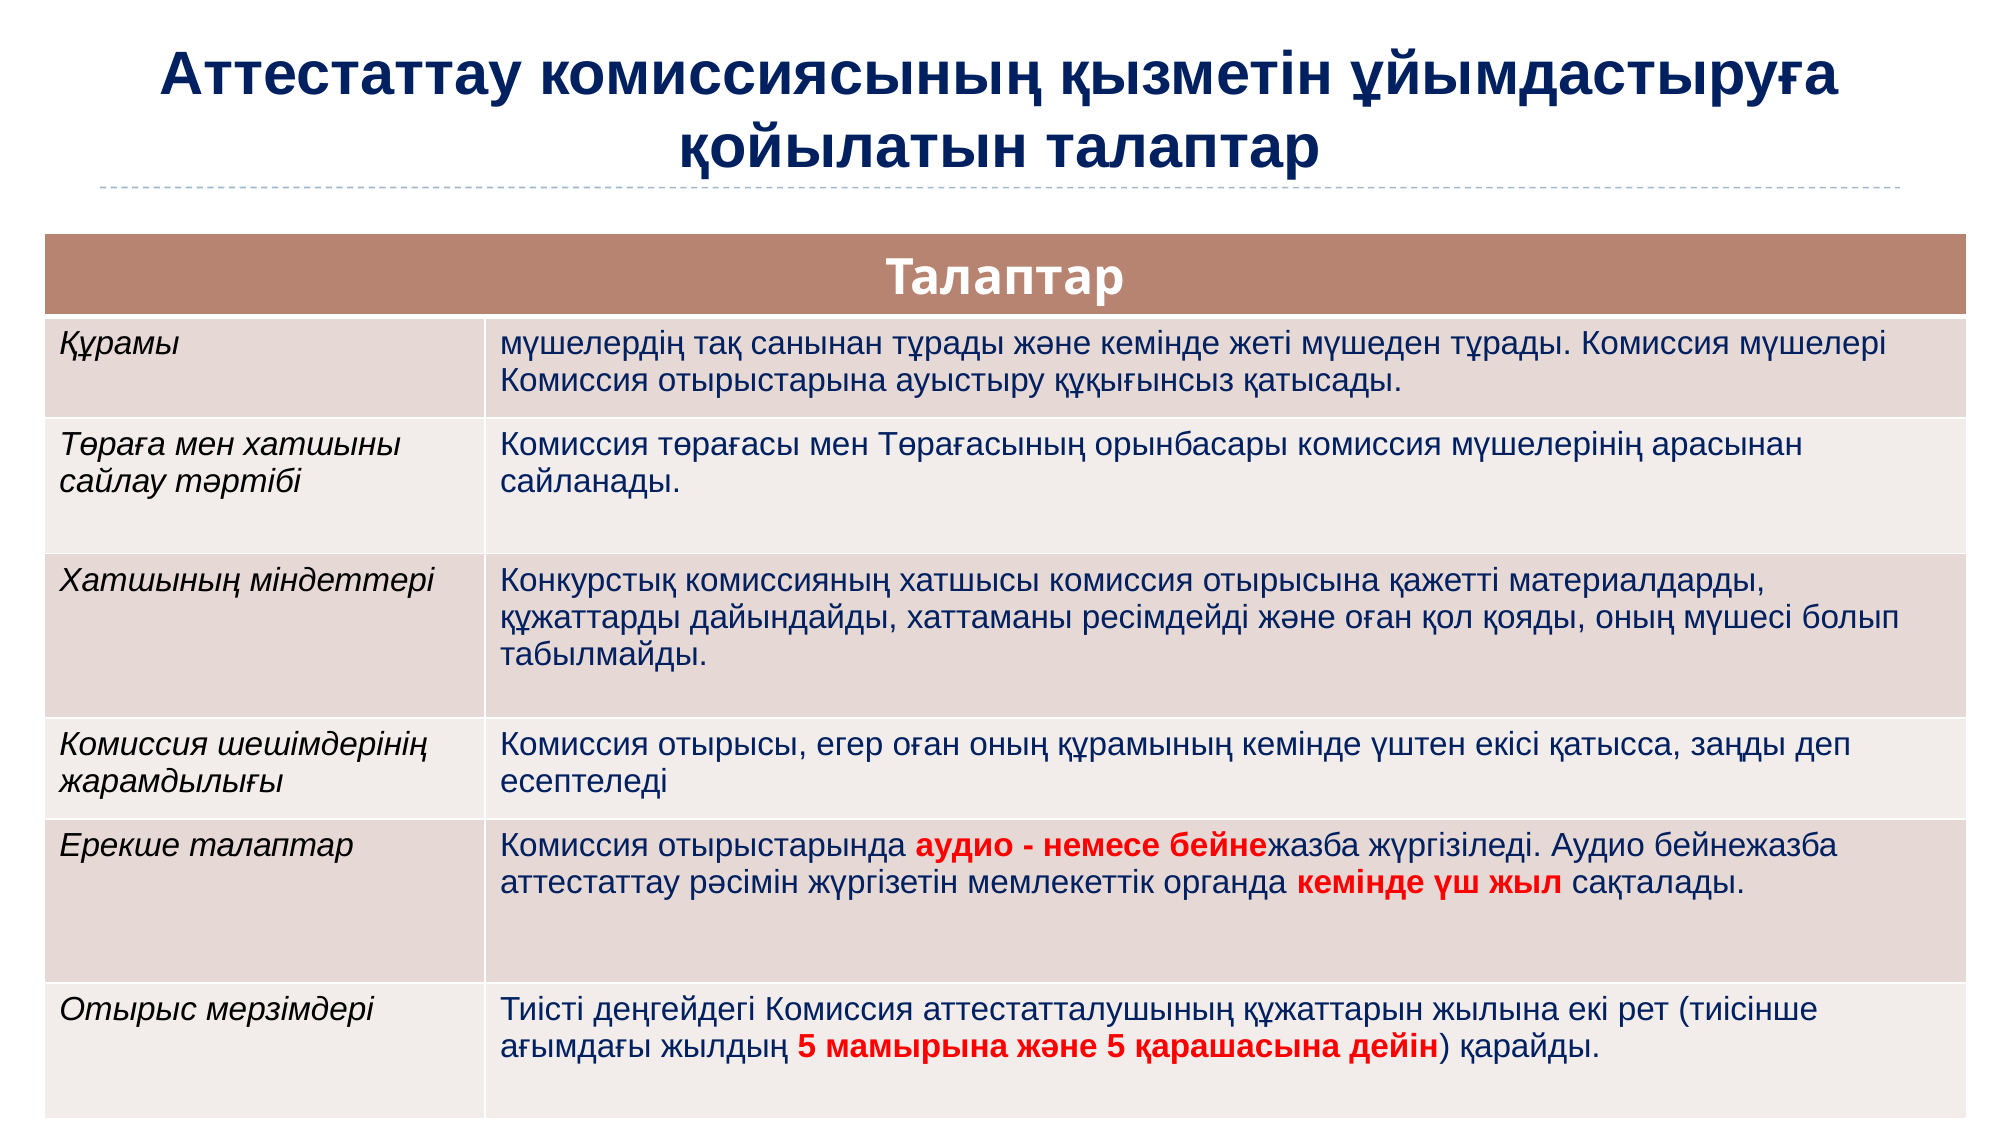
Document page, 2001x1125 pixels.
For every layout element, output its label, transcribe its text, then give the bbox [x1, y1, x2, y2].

table_header Талаптар [45, 234, 1966, 314]
table_cell Тиісті деңгейдегі Комиссия аттестатталушының құжаттарын жылына екі рет (тиісінше ағымдағы жылдың 5 мамырына және 5 қарашасына дейін) қарайды. [486, 984, 1966, 1118]
table_cell Комиссия отырыстарында аудио - немесе бейнежазба жүргізіледі. Аудио бейнежазба аттестаттау рәсімін жүргізетін мемлекеттік органда кемінде үш жыл сақталады. [486, 820, 1966, 982]
table_cell Комиссия шешімдерінің жарамдылығы [45, 719, 484, 818]
table_cell Құрамы [45, 319, 484, 417]
table_cell Ерекше талаптар [45, 820, 484, 982]
table_cell Комиссия отырысы, егер оған оның құрамының кемінде үштен екісі қатысса, заңды деп есептеледі [486, 719, 1966, 818]
table_cell Төраға мен хатшыны сайлау тәртібі [45, 419, 484, 553]
table_cell Хатшының міндеттері [45, 554, 484, 717]
table_cell мүшелердің тақ санынан тұрады және кемінде жеті мүшеден тұрады. Комиссия мүшелері Комиссия отырыстарына ауыстыру құқығынсыз қатысады. [486, 319, 1966, 417]
table_cell Отырыс мерзімдері [45, 984, 484, 1118]
table_cell Конкурстық комиссияның хатшысы комиссия отырысына қажетті материалдарды, құжаттарды дайындайды, хаттаманы ресімдейді және оған қол қояды, оның мүшесі болып табылмайды. [486, 554, 1966, 717]
title Аттестаттау комиссиясының қызметін ұйымдастыруға қойылатын талаптар [99, 24, 1900, 188]
table_cell Комиссия төрағасы мен Төрағасының орынбасары комиссия мүшелерінің арасынан сайланады. [486, 419, 1966, 553]
